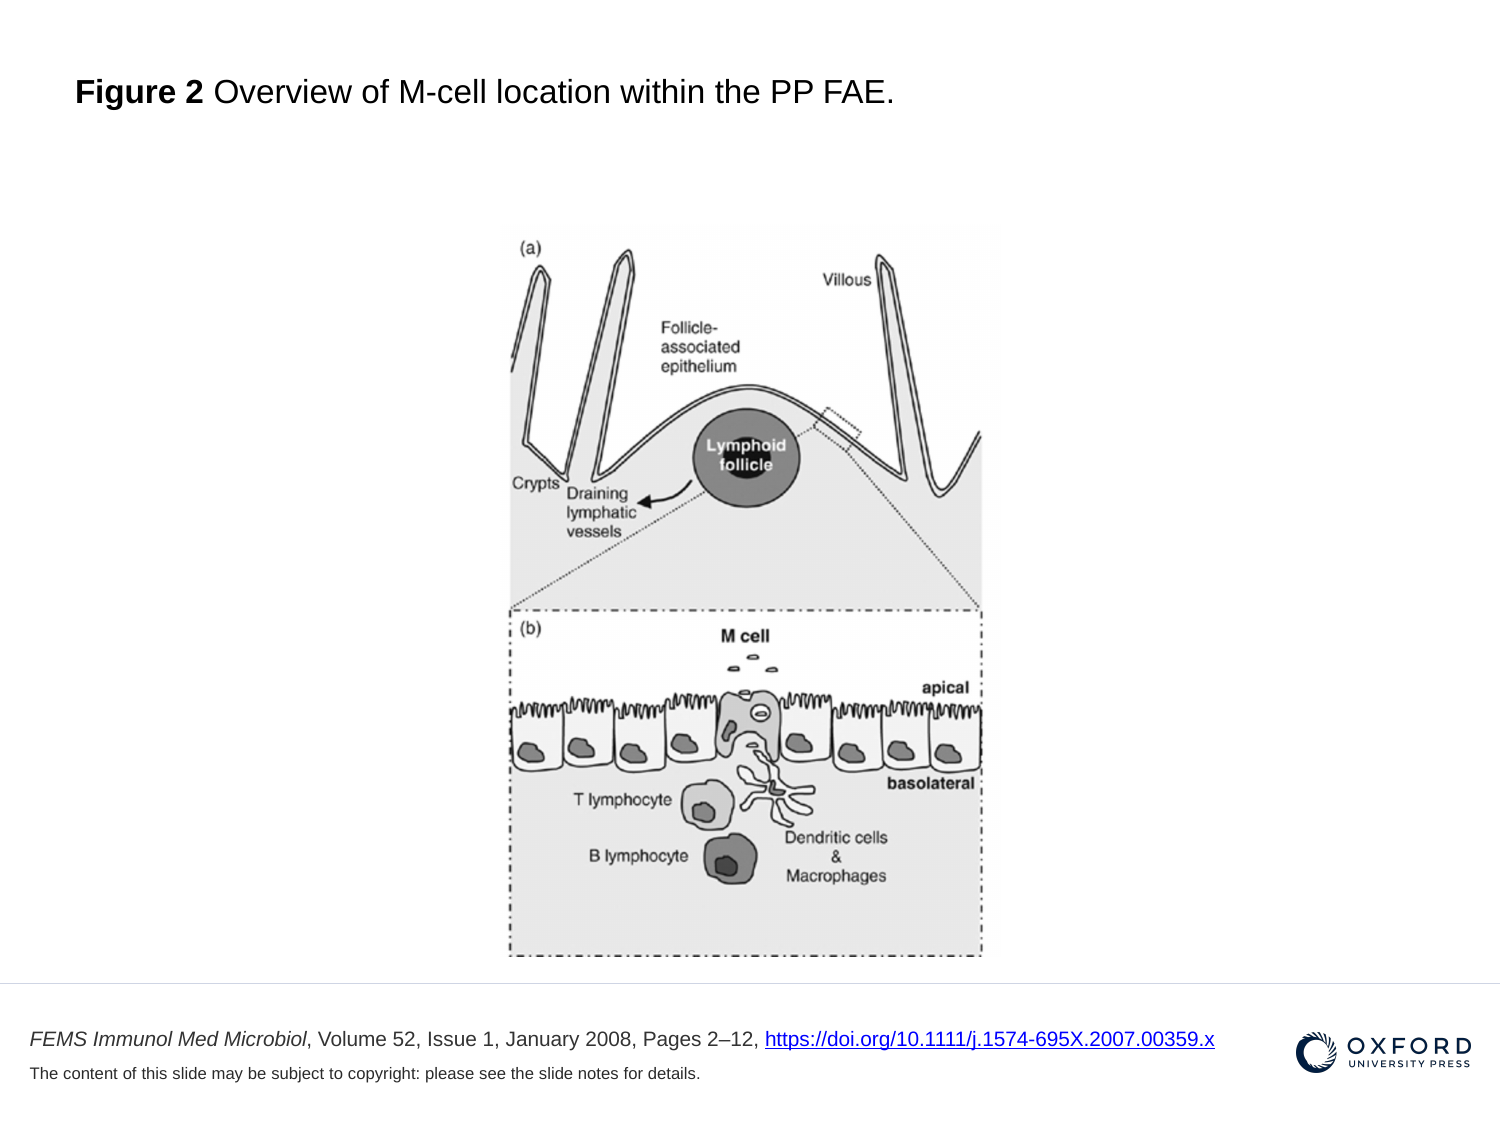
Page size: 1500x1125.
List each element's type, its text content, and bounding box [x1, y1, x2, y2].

title Figure 2 Overview of M-cell location within the PP FAE. [75, 69, 1078, 171]
picture [1296, 1032, 1471, 1073]
picture [499, 224, 1001, 957]
footer FEMS Immunol Med Microbiol, Volume 52, Issue 1, January 2008, Pages 2–12, https://doi.org/10.1111/j.1574-695X.2007.00359.x The content of this slide may be subject to copyright: please see the slide notes for details. [0, 983, 1260, 1125]
